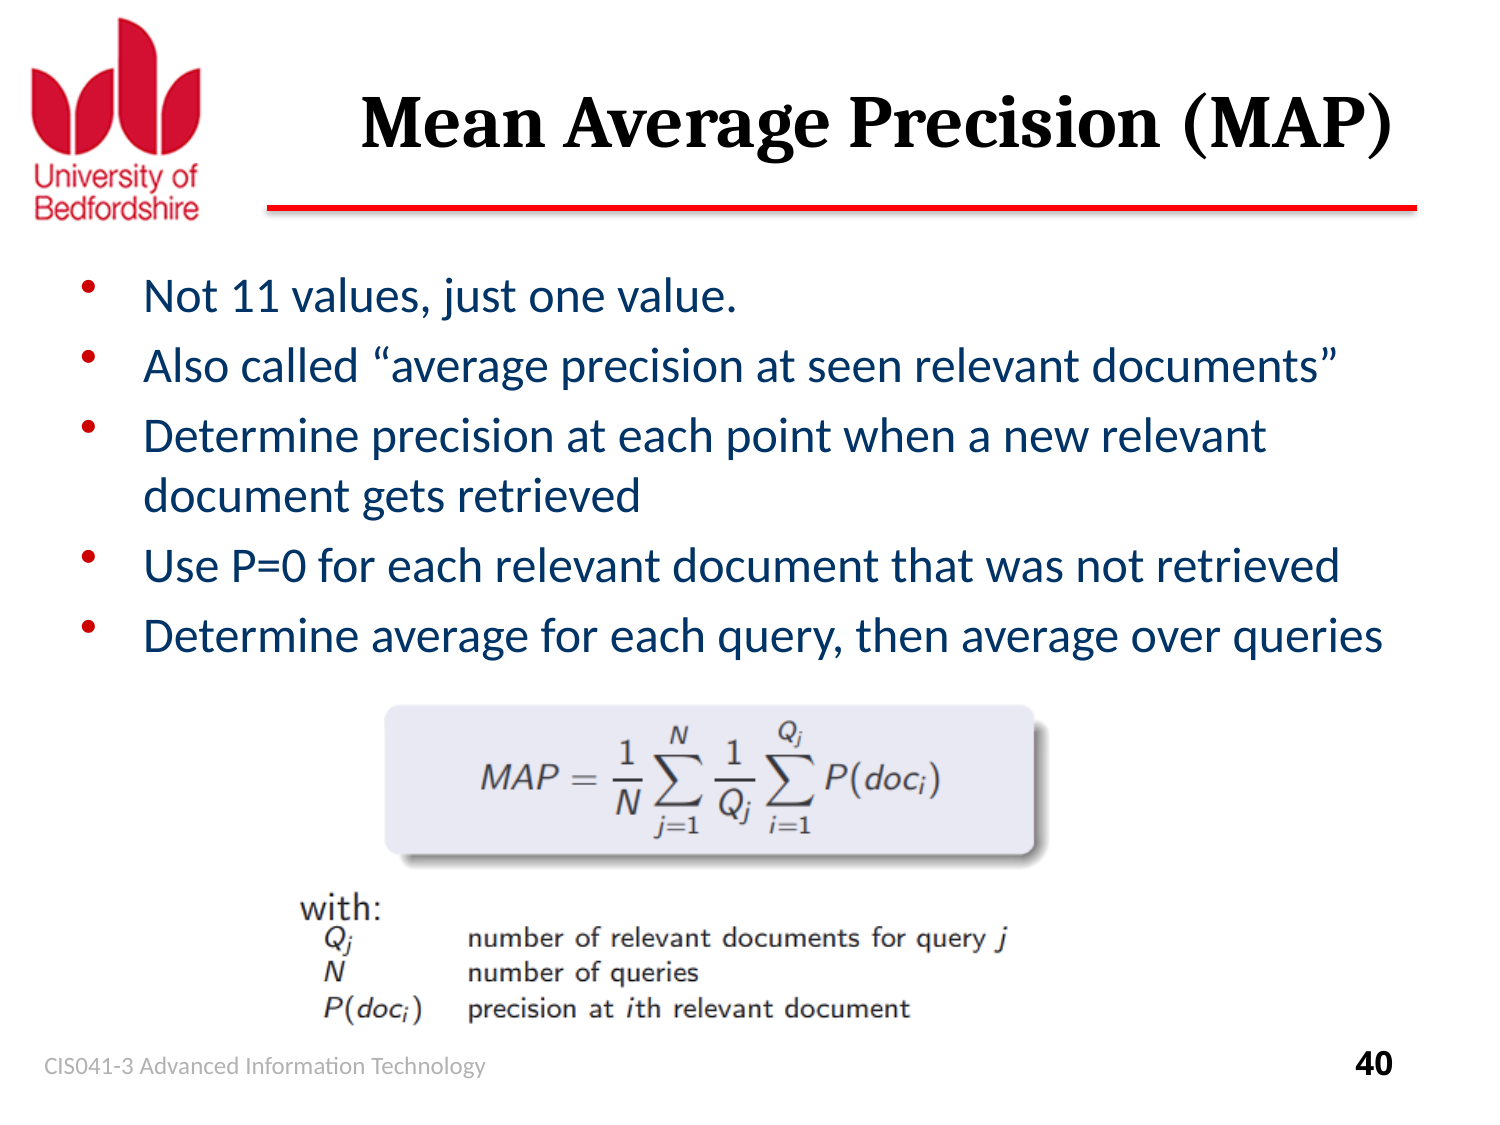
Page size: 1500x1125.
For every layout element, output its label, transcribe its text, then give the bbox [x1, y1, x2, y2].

picture [0, 0, 237, 236]
picture [277, 881, 1075, 1036]
picture [383, 697, 1053, 873]
footer CIS041-3 Advanced Information Technology [29, 1035, 514, 1095]
title Mean Average Precision (MAP) [262, 61, 1413, 174]
list Not 11 values, just one value. Also called “average precision at seen relevant documents” Determine precision at each point when a new relevant document gets retrieved Use P=0 for each relevant document that was not retrieved Determine average for each query, then average over queries [64, 255, 1413, 693]
